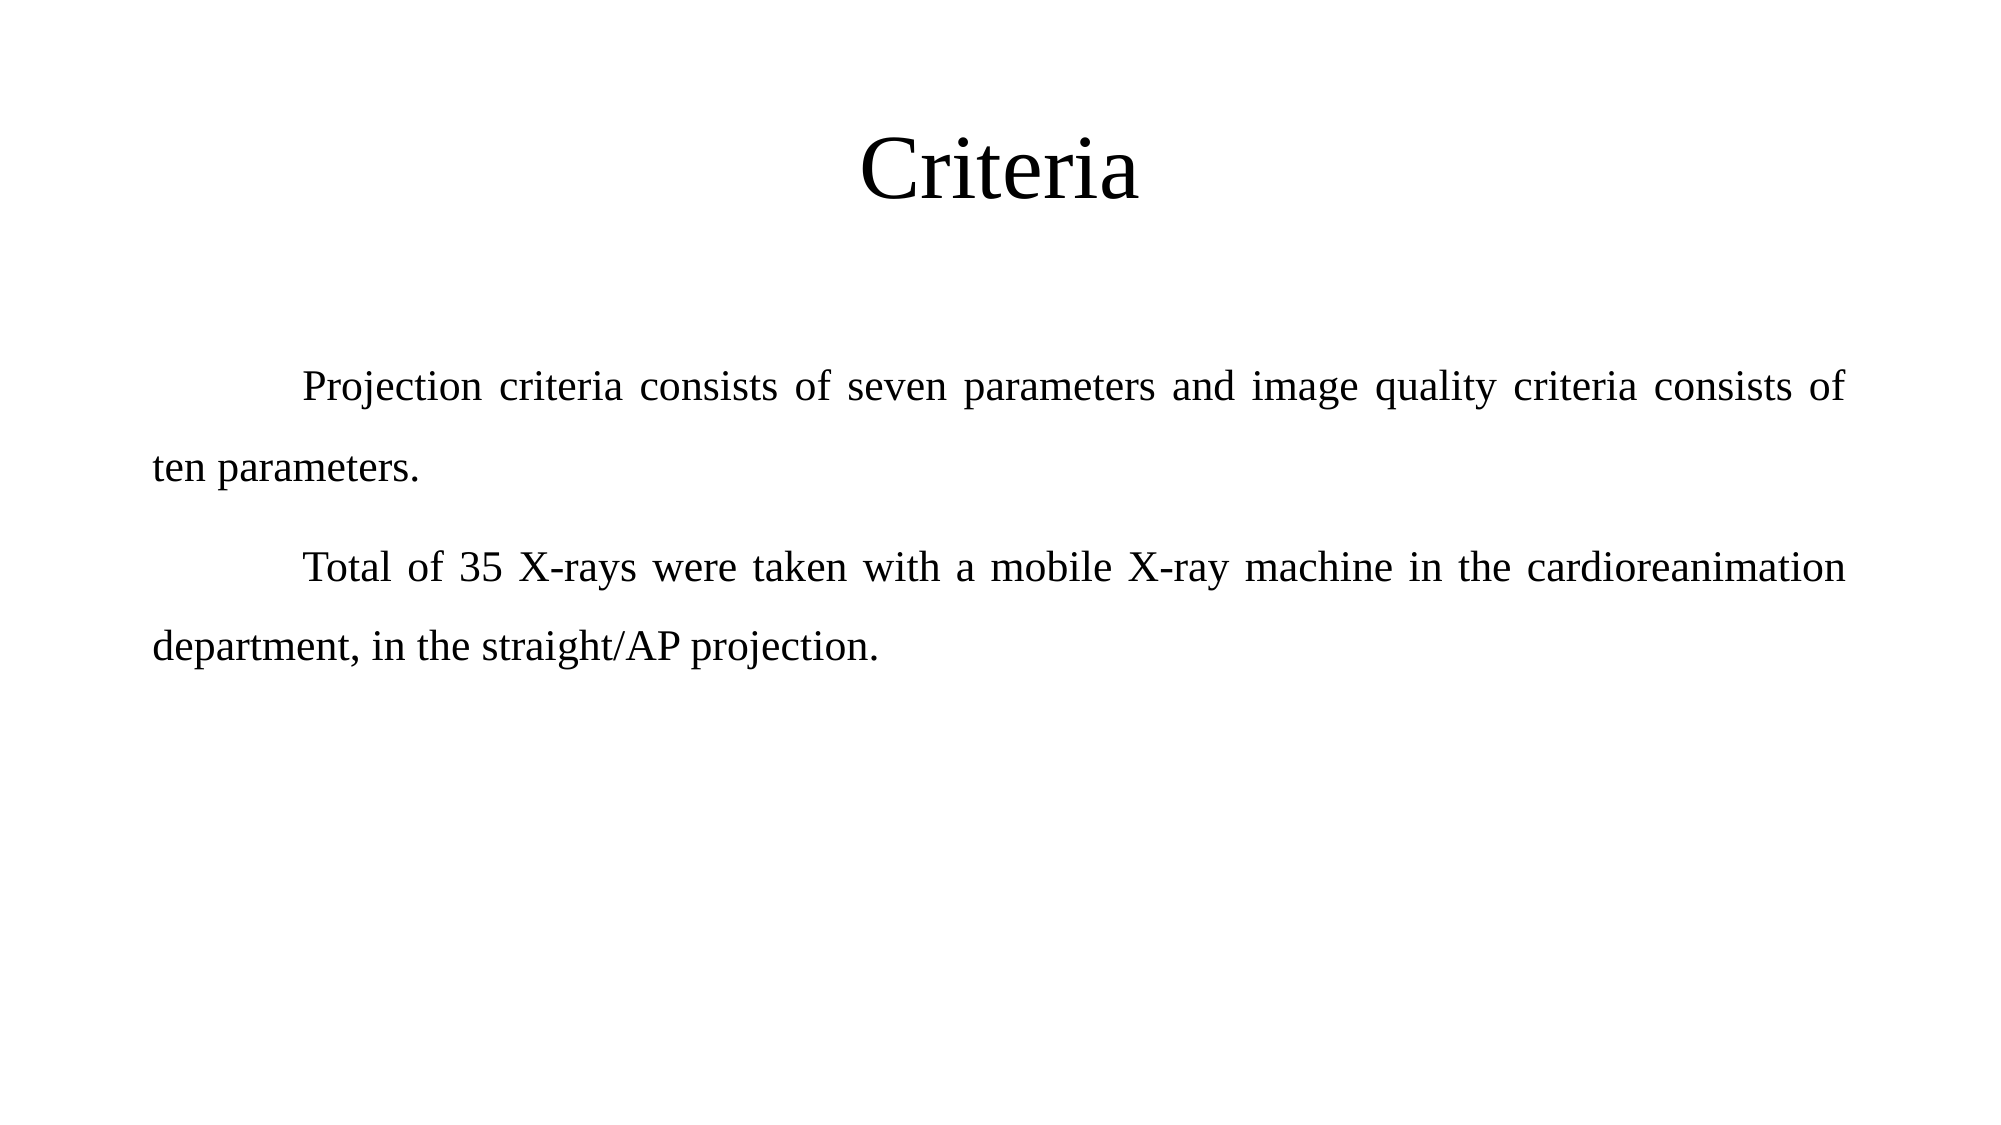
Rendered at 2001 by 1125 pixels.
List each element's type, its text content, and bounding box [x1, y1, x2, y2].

title Criteria [137, 59, 1863, 278]
list Projection criteria consists of seven parameters and image quality criteria consists of ten parameters. Total of 35 X-rays were taken with a mobile X-ray machine in the cardioreanimation department, in the straight/AP projection. [137, 299, 1863, 1014]
